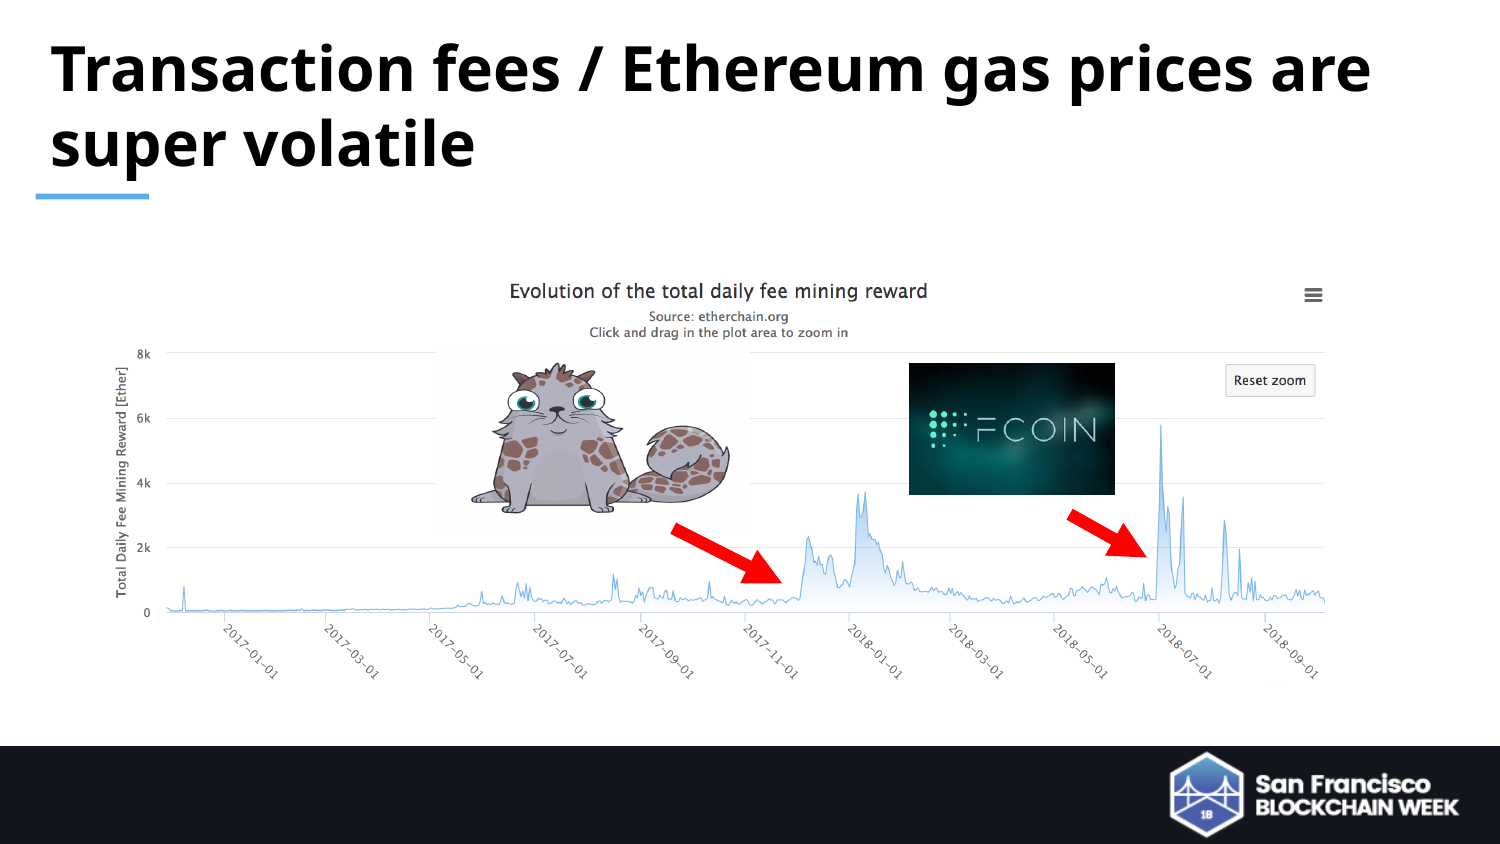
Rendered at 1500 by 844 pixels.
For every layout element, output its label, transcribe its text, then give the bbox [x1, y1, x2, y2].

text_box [434, 344, 783, 584]
text_box [35, 193, 150, 200]
picture [92, 272, 1343, 685]
picture [0, 746, 1500, 844]
text_box Transaction fees / Ethereum gas prices are super volatile [35, 21, 1447, 128]
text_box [909, 363, 1148, 558]
